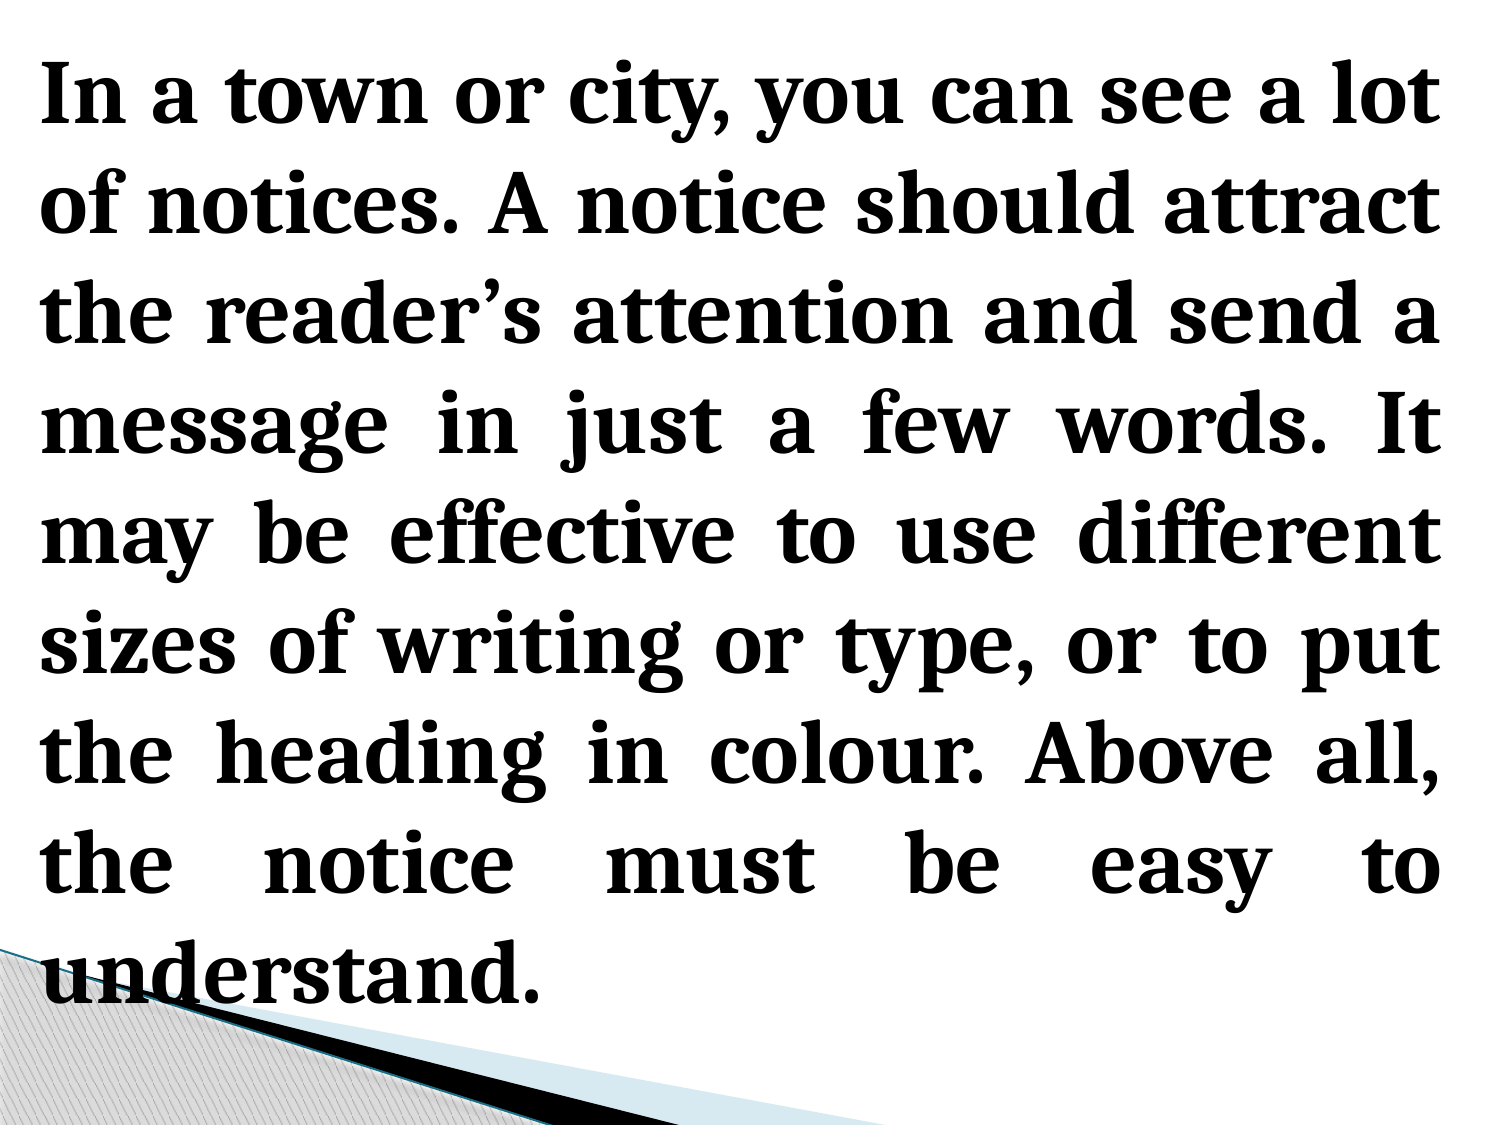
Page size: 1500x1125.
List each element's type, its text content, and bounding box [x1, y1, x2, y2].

text_box In a town or city, you can see a lot of notices. A notice should attract the reader’s attention and send a message in just a few words. It may be effective to use different sizes of writing or type, or to put the heading in colour. Above all, the notice must be easy to understand. [24, 24, 1459, 1030]
